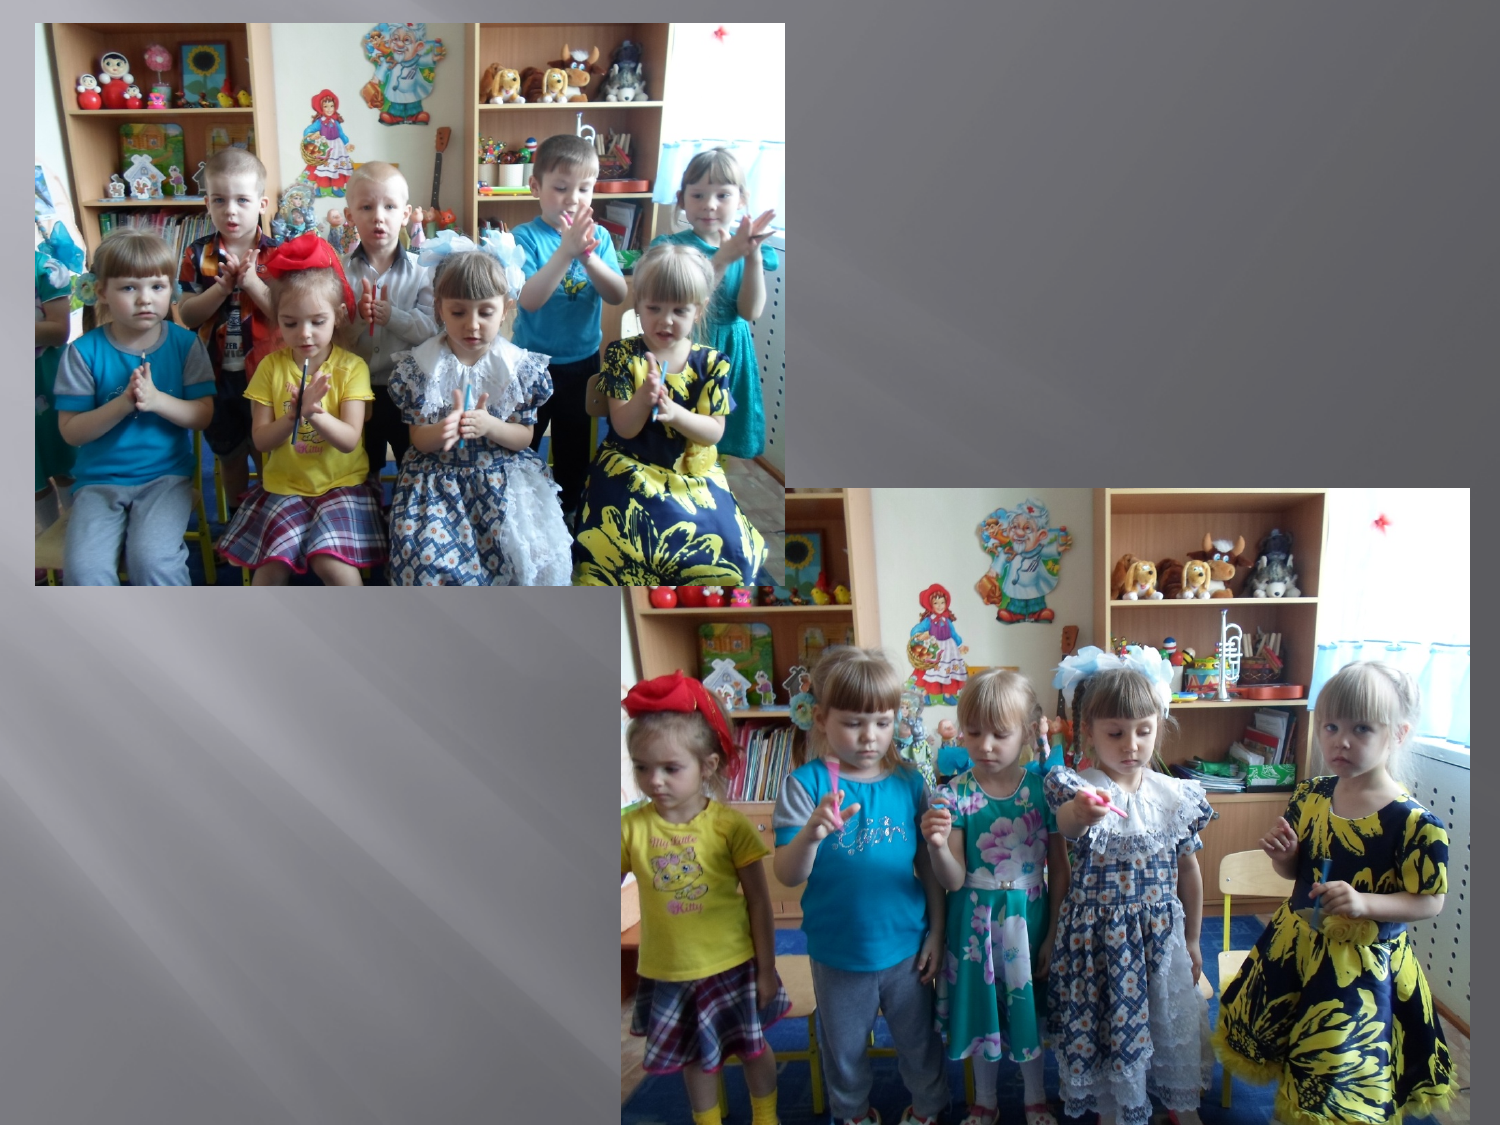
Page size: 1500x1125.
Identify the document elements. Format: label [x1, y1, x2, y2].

list [34, 23, 785, 586]
picture [620, 488, 1470, 1125]
